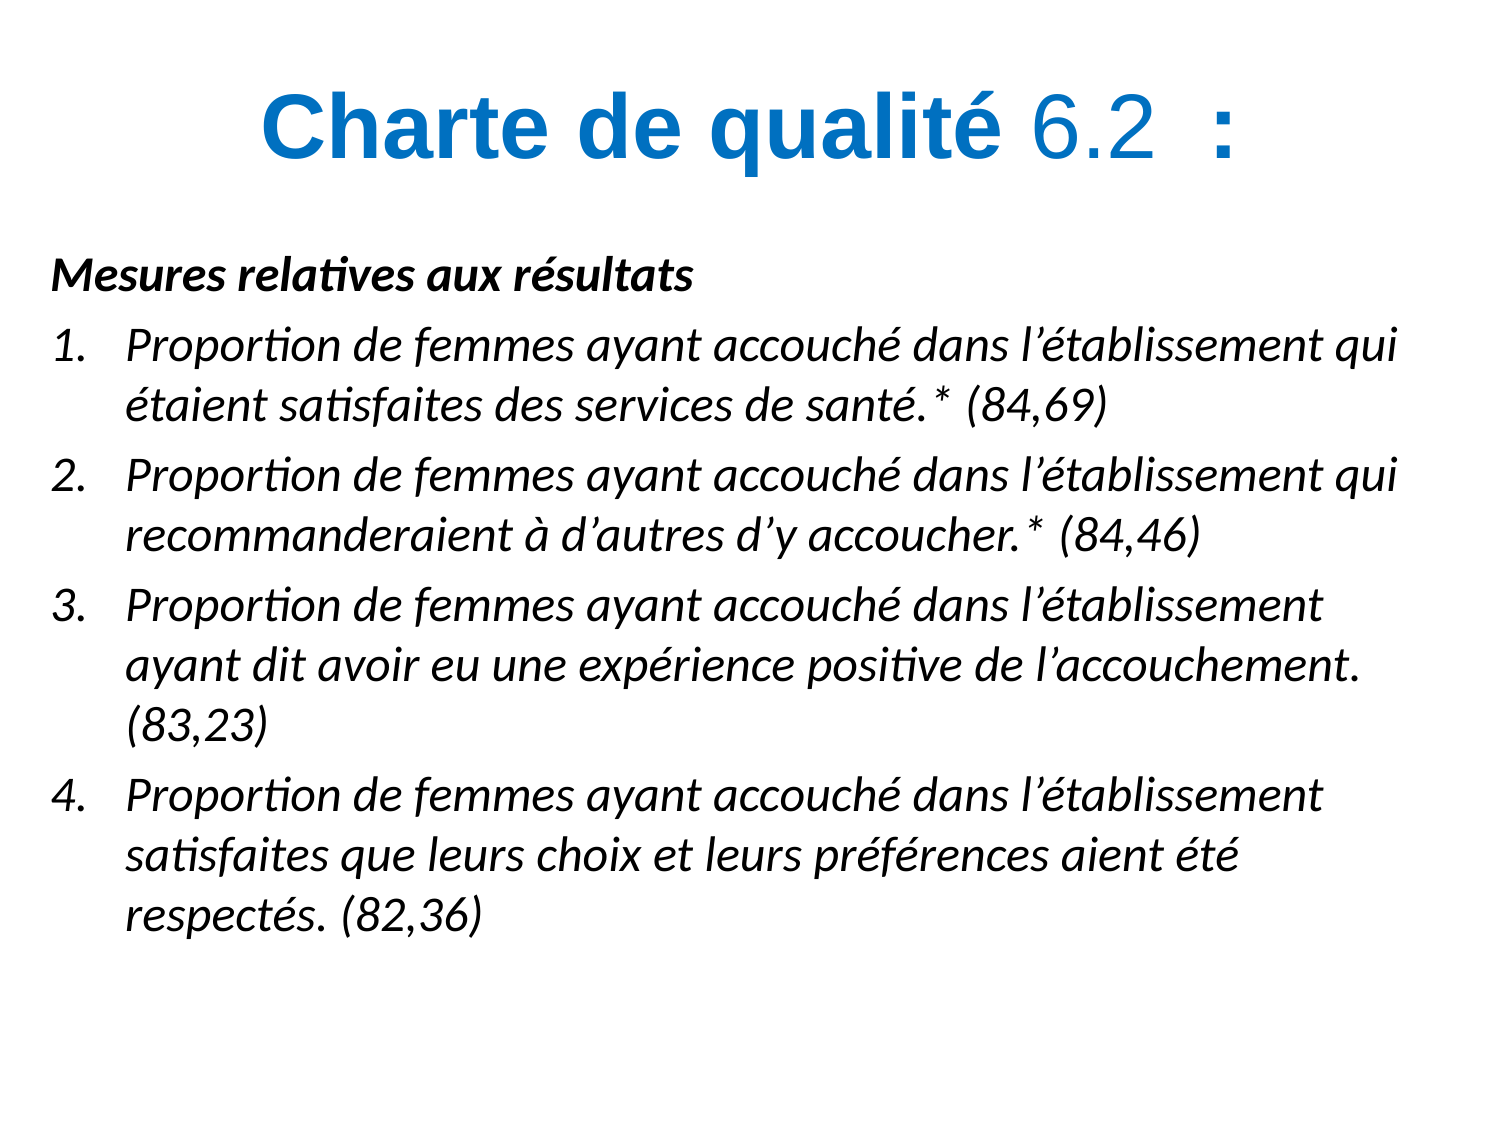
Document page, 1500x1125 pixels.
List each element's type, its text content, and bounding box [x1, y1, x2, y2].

title Charte de qualité 6.2 : [75, 45, 1425, 200]
list Mesures relatives aux résultats Proportion de femmes ayant accouché dans l’établissement qui étaient satisfaites des services de santé.* (84,69) Proportion de femmes ayant accouché dans l’établissement qui recommanderaient à d’autres d’y accoucher.* (84,46) Proportion de femmes ayant accouché dans l’établissement ayant dit avoir eu une expérience positive de l’accouchement. (83,23) Proportion de femmes ayant accouché dans l’établissement satisfaites que leurs choix et leurs préférences aient été respectés. (82,36) [35, 234, 1454, 1090]
